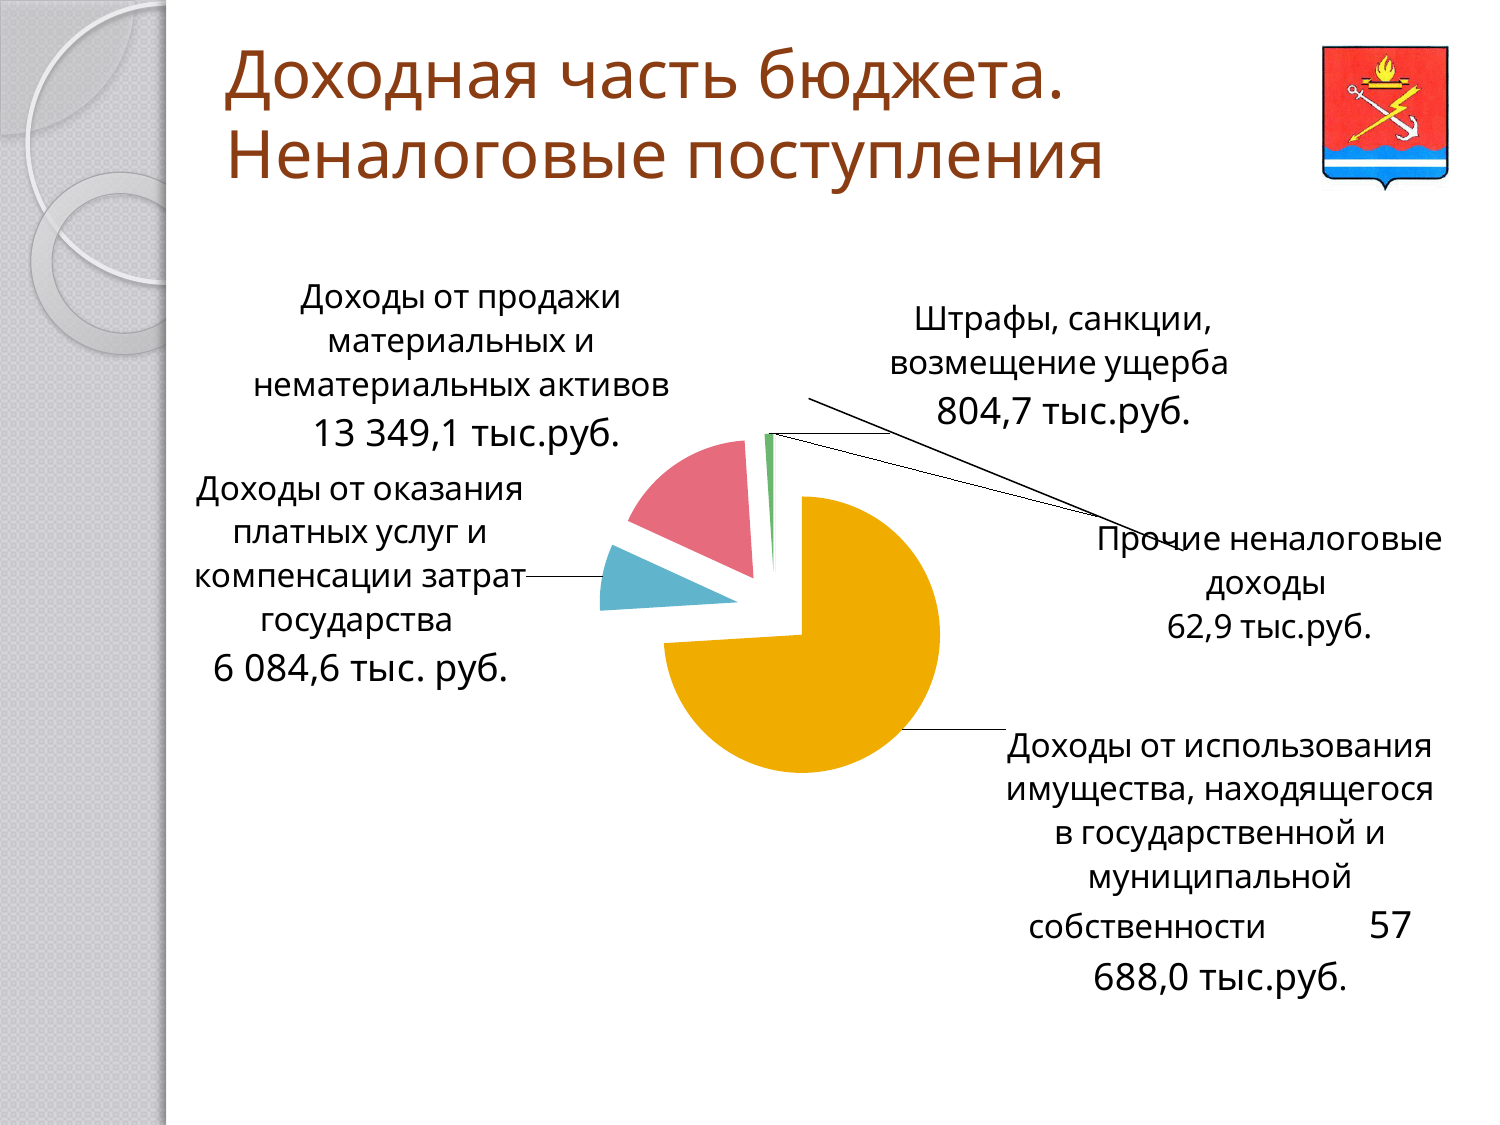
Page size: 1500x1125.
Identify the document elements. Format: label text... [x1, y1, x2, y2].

title Доходная часть бюджета. Неналоговые поступления [210, 46, 1305, 178]
picture [1312, 34, 1459, 203]
chart [70, 257, 1500, 1032]
